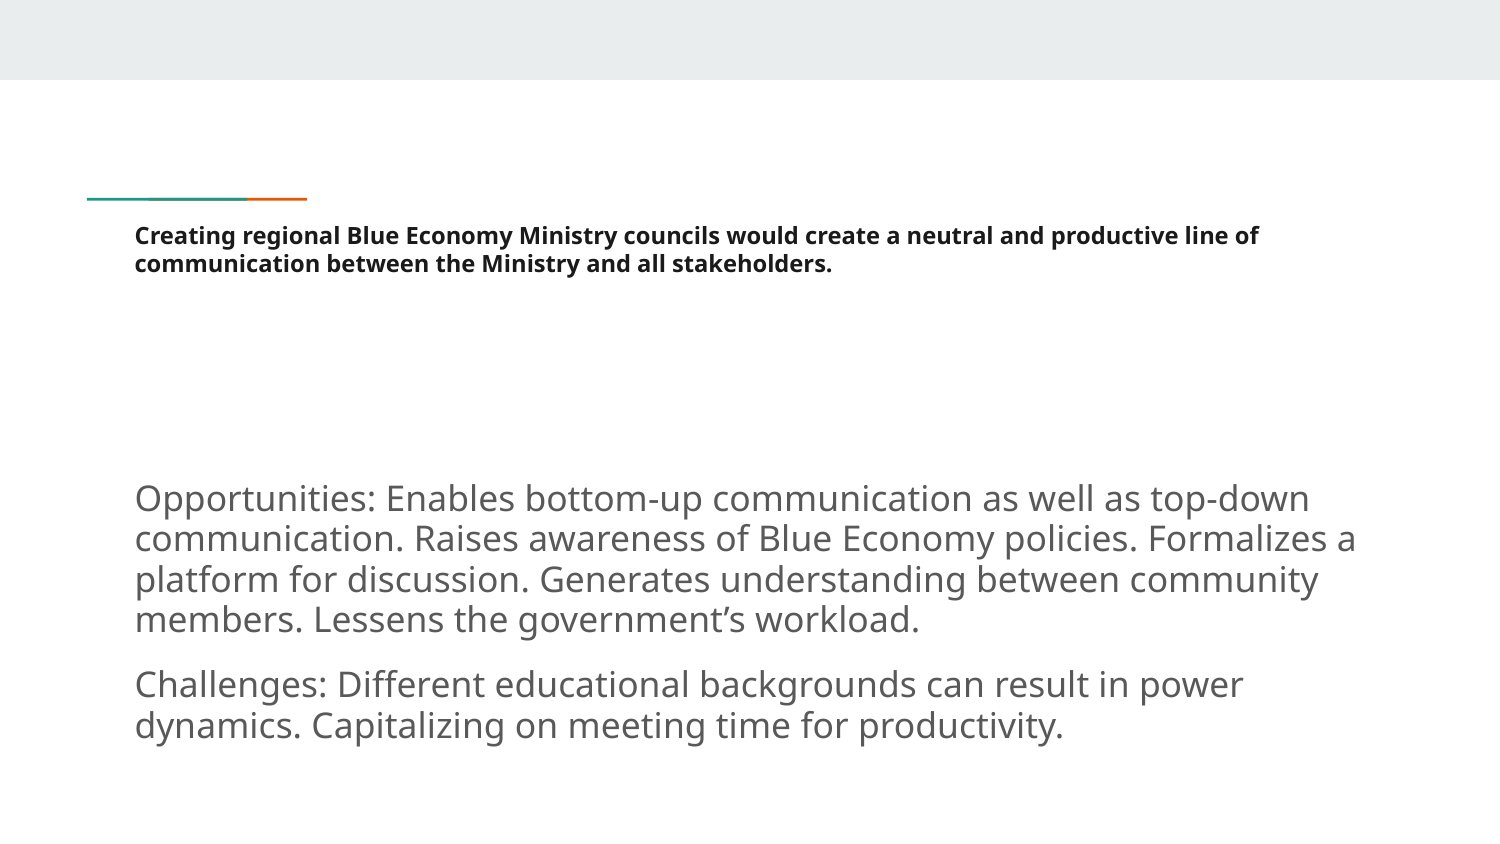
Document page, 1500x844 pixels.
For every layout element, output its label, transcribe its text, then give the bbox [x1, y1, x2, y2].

title Creating regional Blue Economy Ministry councils would create a neutral and productive line of communication between the Ministry and all stakeholders. [119, 205, 1381, 294]
list Opportunities: Enables bottom-up communication as well as top-down communication. Raises awareness of Blue Economy policies. Formalizes a platform for discussion. Generates understanding between community members. Lessens the government’s workload. Challenges: Different educational backgrounds can result in power dynamics. Capitalizing on meeting time for productivity. [119, 463, 1381, 764]
